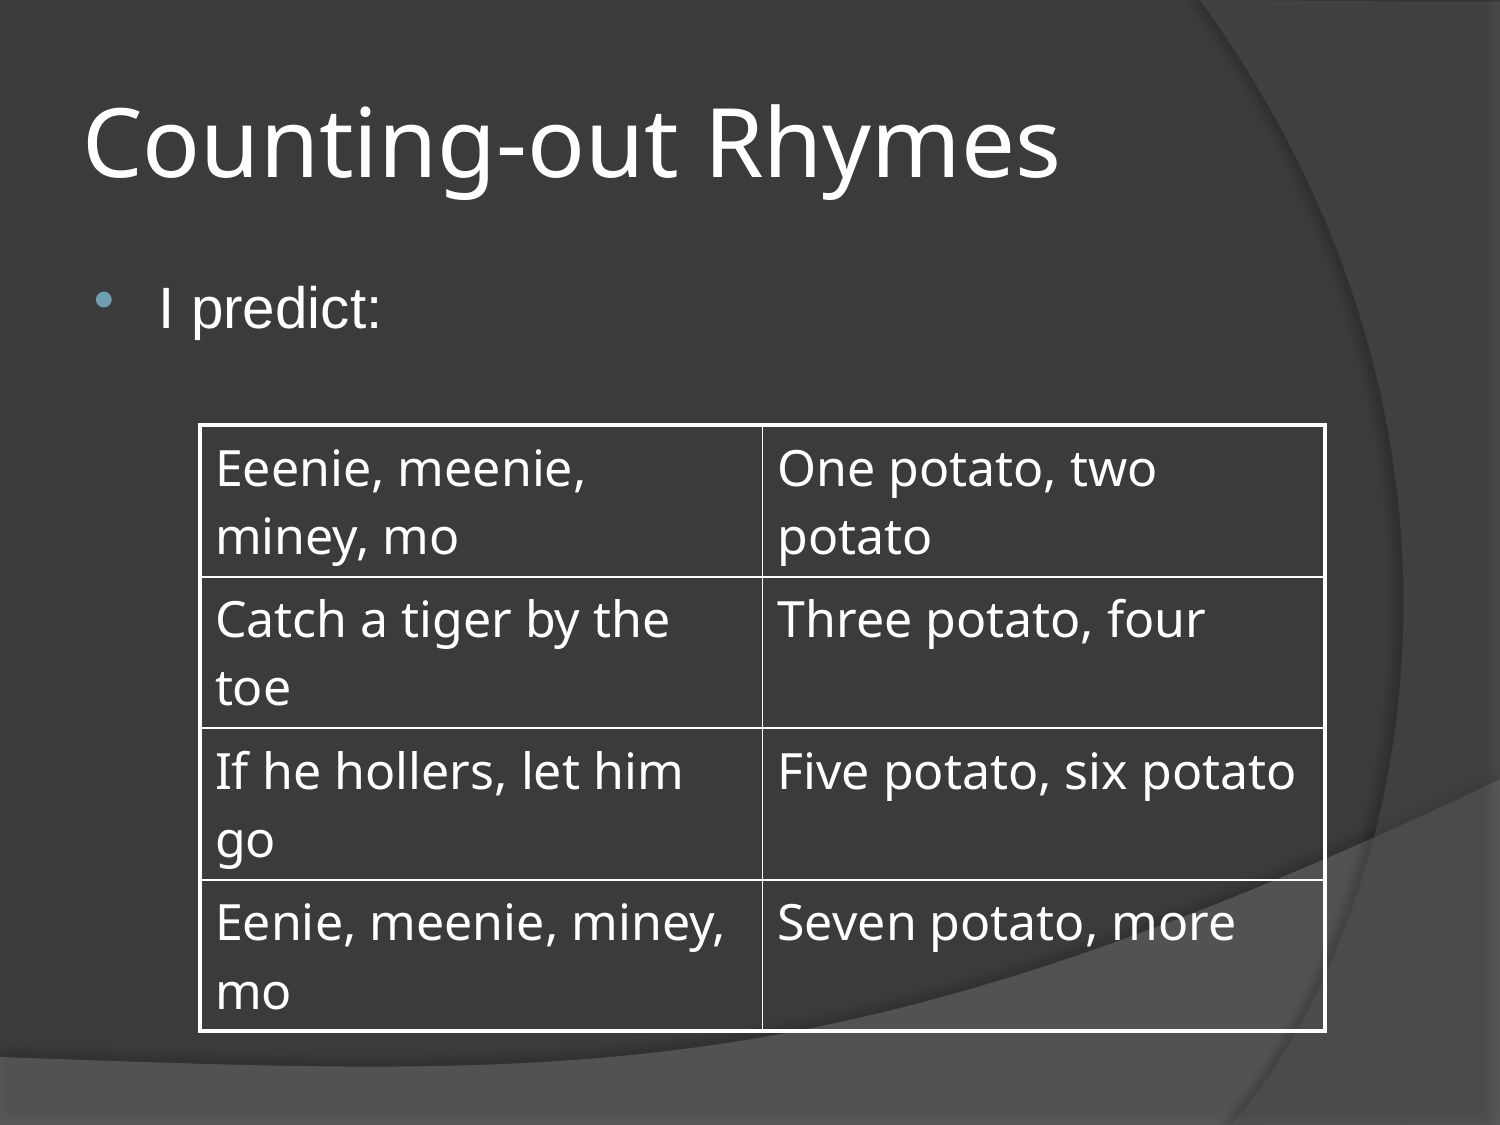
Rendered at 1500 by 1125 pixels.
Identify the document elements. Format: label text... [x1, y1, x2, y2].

table_cell Seven potato, more [763, 881, 1323, 1029]
table_cell Three potato, four [763, 578, 1323, 727]
table_cell Five potato, six potato [763, 729, 1323, 879]
table_cell Eenie, meenie, miney, mo [202, 881, 762, 1029]
title Counting-out Rhymes [75, 45, 1300, 233]
table_header Eeenie, meenie, miney, mo [202, 427, 762, 576]
table_cell If he hollers, let him go [202, 729, 762, 879]
list I predict: [75, 262, 1300, 1005]
table_header One potato, two potato [763, 427, 1323, 576]
table_cell Catch a tiger by the toe [202, 578, 762, 727]
